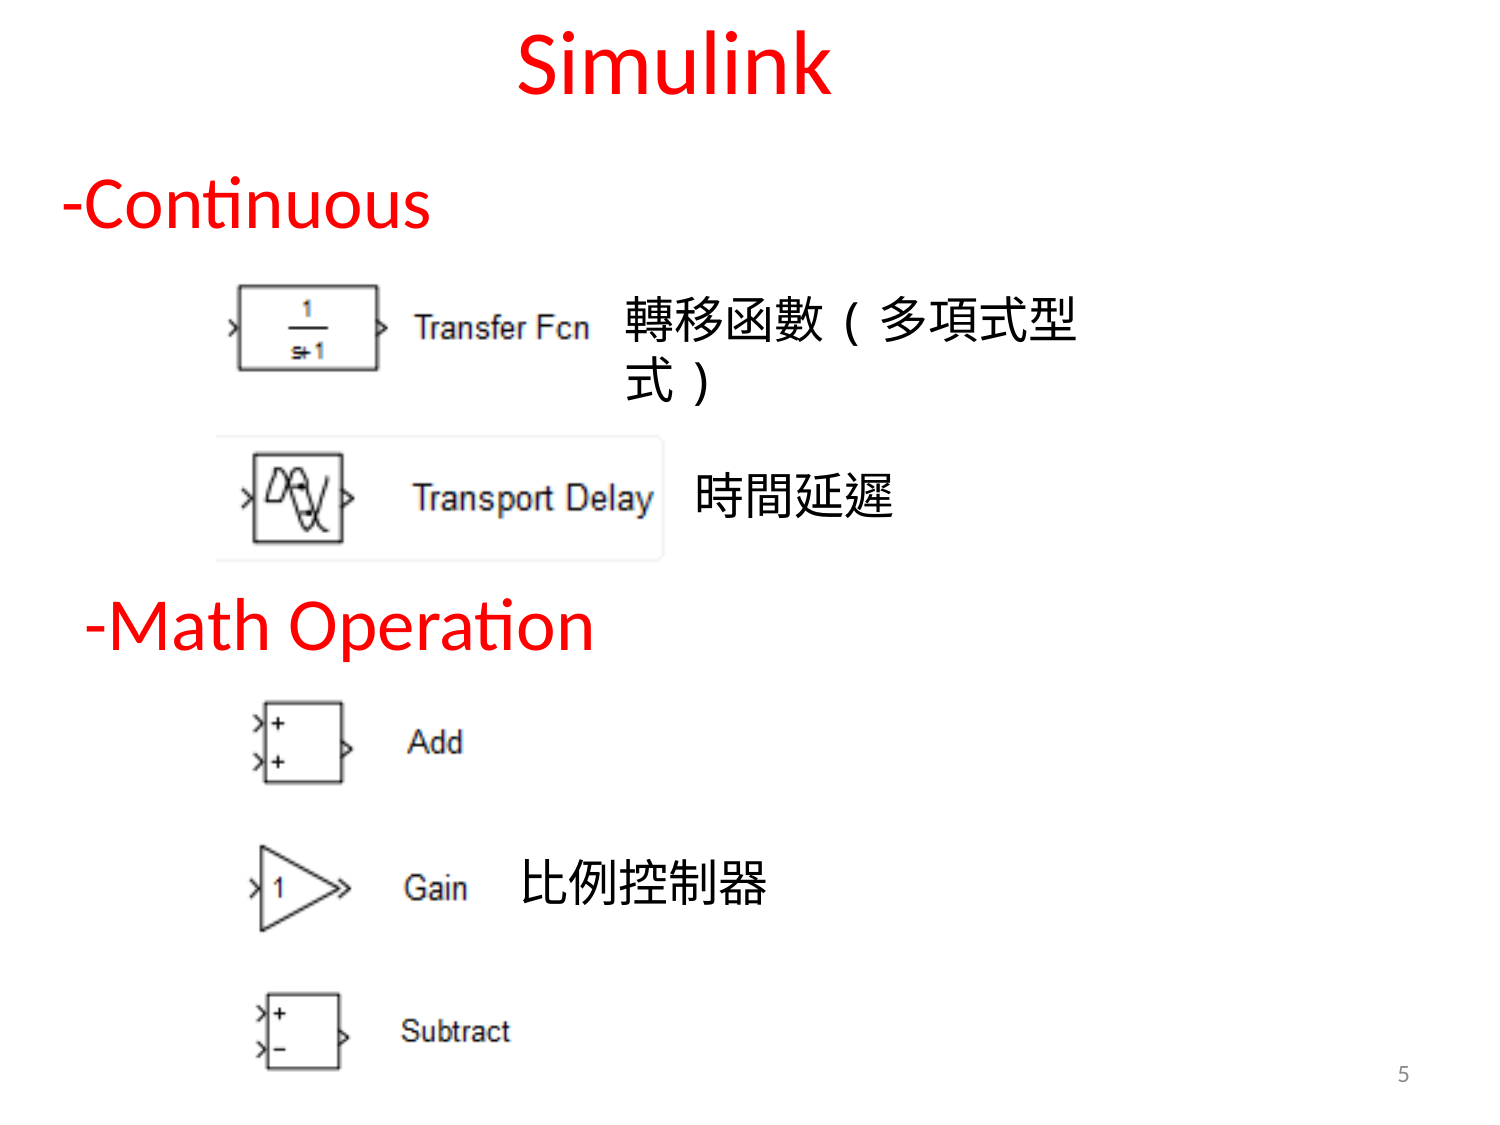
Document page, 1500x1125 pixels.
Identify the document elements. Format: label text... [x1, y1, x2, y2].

picture [210, 258, 606, 387]
slide_number 5 [1074, 1042, 1425, 1103]
picture [234, 972, 532, 1090]
text_box -Math Operation [70, 562, 821, 678]
picture [215, 433, 669, 568]
text_box 時間延遲 [679, 456, 1243, 532]
text_box -Continuous [46, 140, 563, 256]
text_box 轉移函數(多項式型式) [609, 281, 1172, 416]
picture [234, 679, 481, 799]
picture [234, 820, 493, 956]
text_box 比例控制器 [503, 843, 786, 919]
text_box Simulink [0, 0, 1350, 116]
